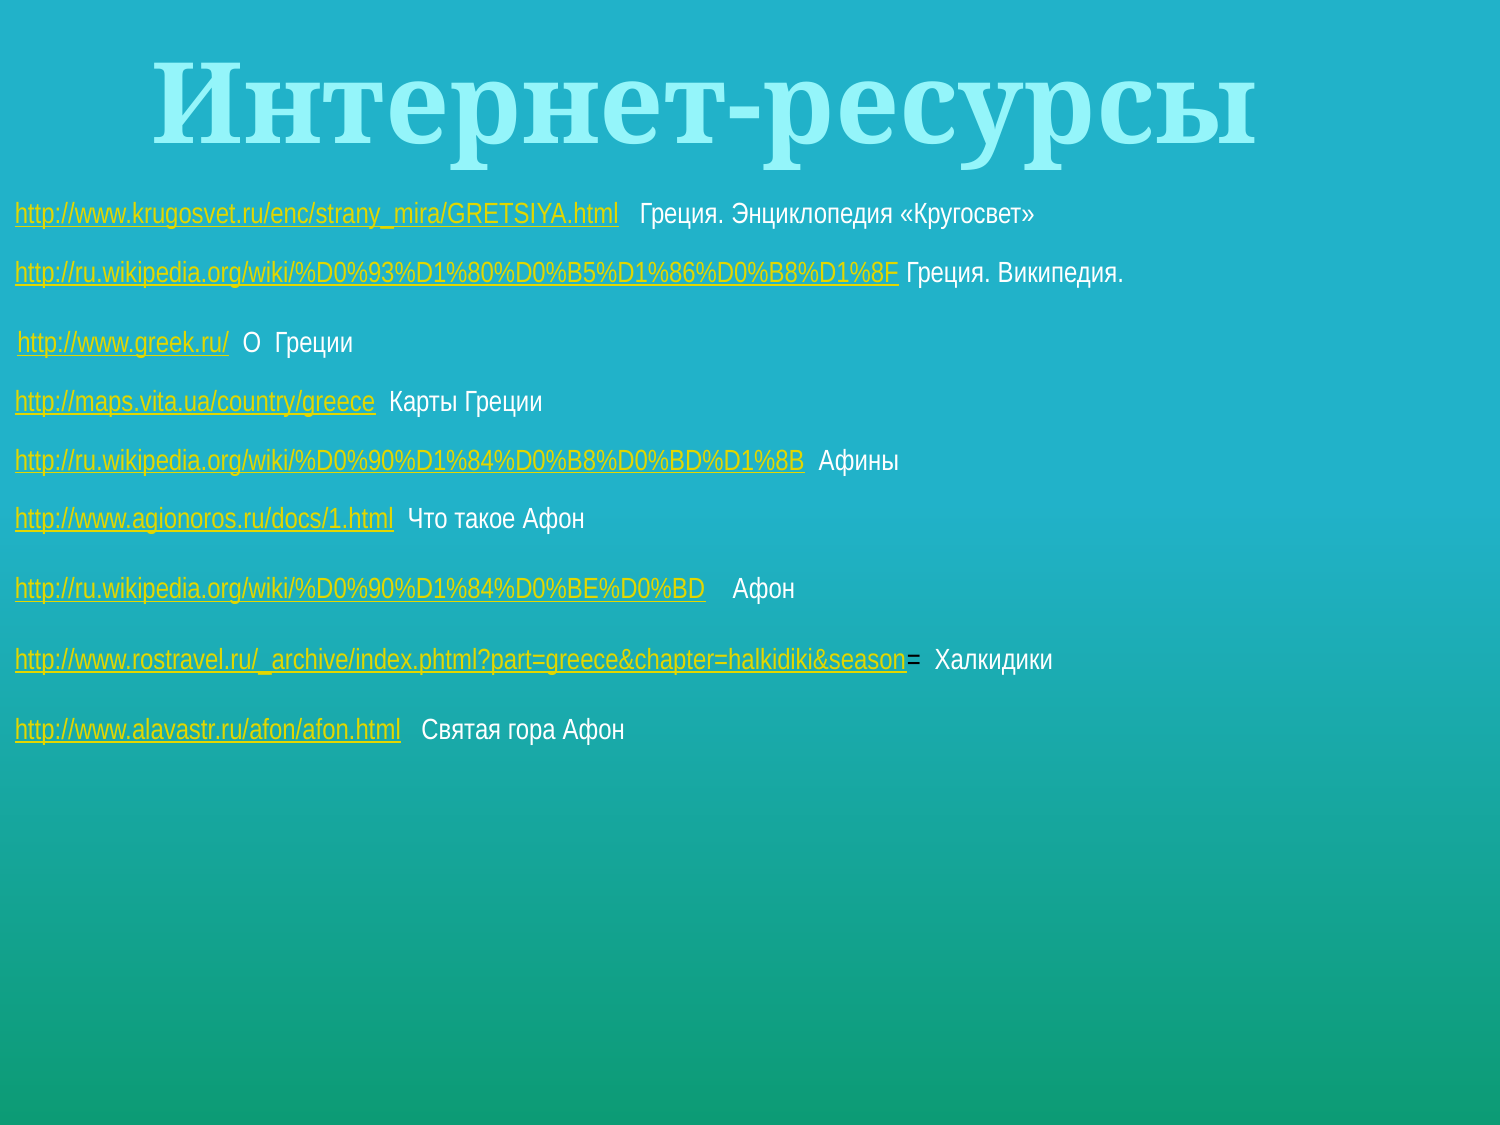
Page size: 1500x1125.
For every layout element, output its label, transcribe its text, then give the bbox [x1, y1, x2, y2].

text_box Интернет-ресурсы [136, 23, 1273, 174]
text_box http://www.rostravel.ru/_archive/index.phtml?part=greece&chapter=halkidiki&season= Халкидики [0, 632, 1348, 683]
text_box http://ru.wikipedia.org/wiki/%D0%90%D1%84%D0%BE%D0%BD Афон [0, 562, 997, 613]
text_box http://www.greek.ru/ О Греции [2, 316, 369, 367]
text_box http://www.agionoros.ru/docs/1.html Что такое Афон [0, 492, 750, 542]
text_box http://www.krugosvet.ru/enc/strany_mira/GRETSIYA.html Греция. Энциклопедия «Кругосвет» [0, 187, 1465, 238]
text_box http://ru.wikipedia.org/wiki/%D0%90%D1%84%D0%B8%D0%BD%D1%8B Афины [0, 433, 1407, 484]
text_box http://ru.wikipedia.org/wiki/%D0%93%D1%80%D0%B5%D1%86%D0%B8%D1%8F Греция. Википедия. [0, 246, 1407, 296]
text_box http://maps.vita.ua/country/greece Карты Греции [0, 374, 750, 425]
text_box http://www.alavastr.ru/afon/afon.html Святая гора Афон [0, 703, 750, 753]
